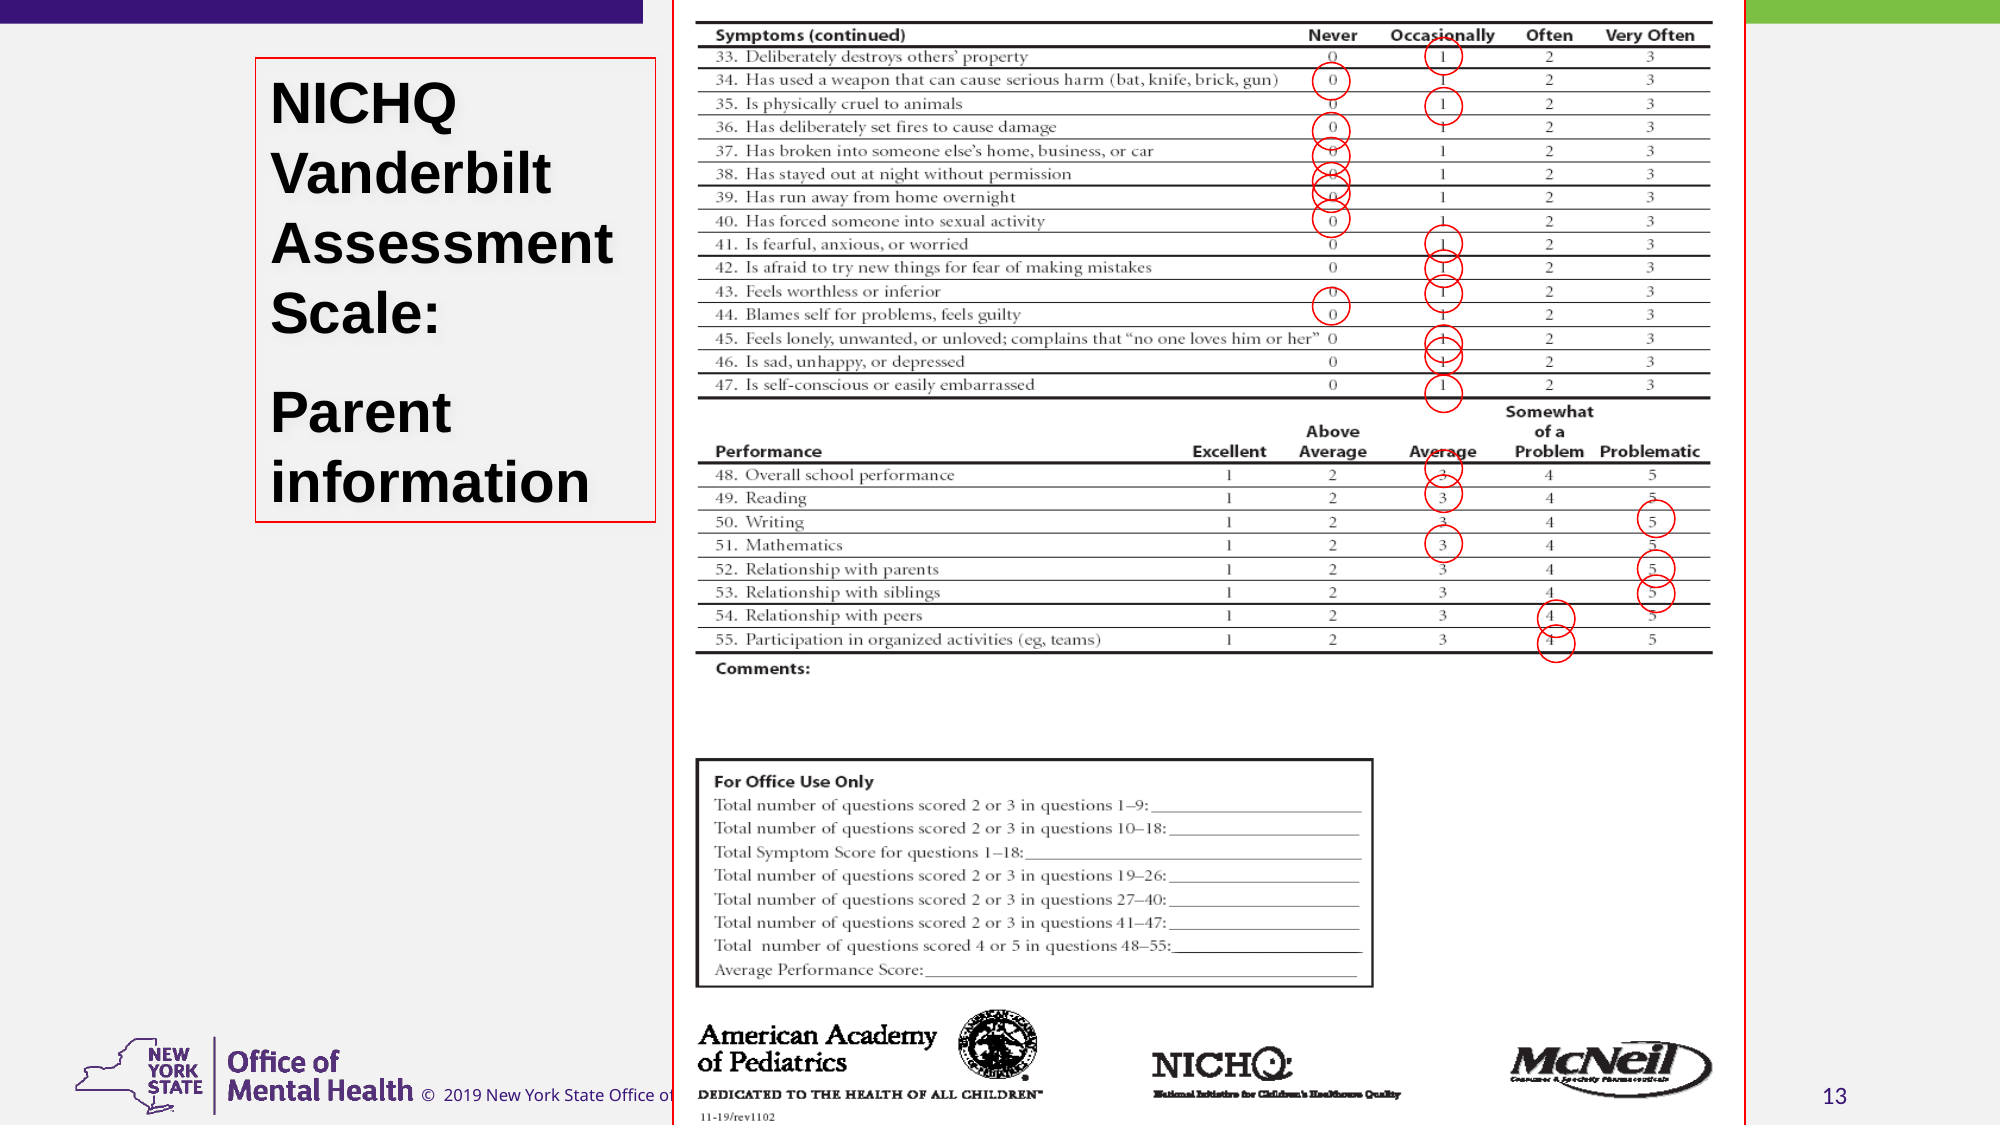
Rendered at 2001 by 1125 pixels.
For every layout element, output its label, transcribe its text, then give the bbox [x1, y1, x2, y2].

picture [673, 0, 1745, 1125]
picture [71, 1032, 417, 1119]
text_box NICHQ Vanderbilt Assessment Scale: Parent information [255, 57, 656, 522]
